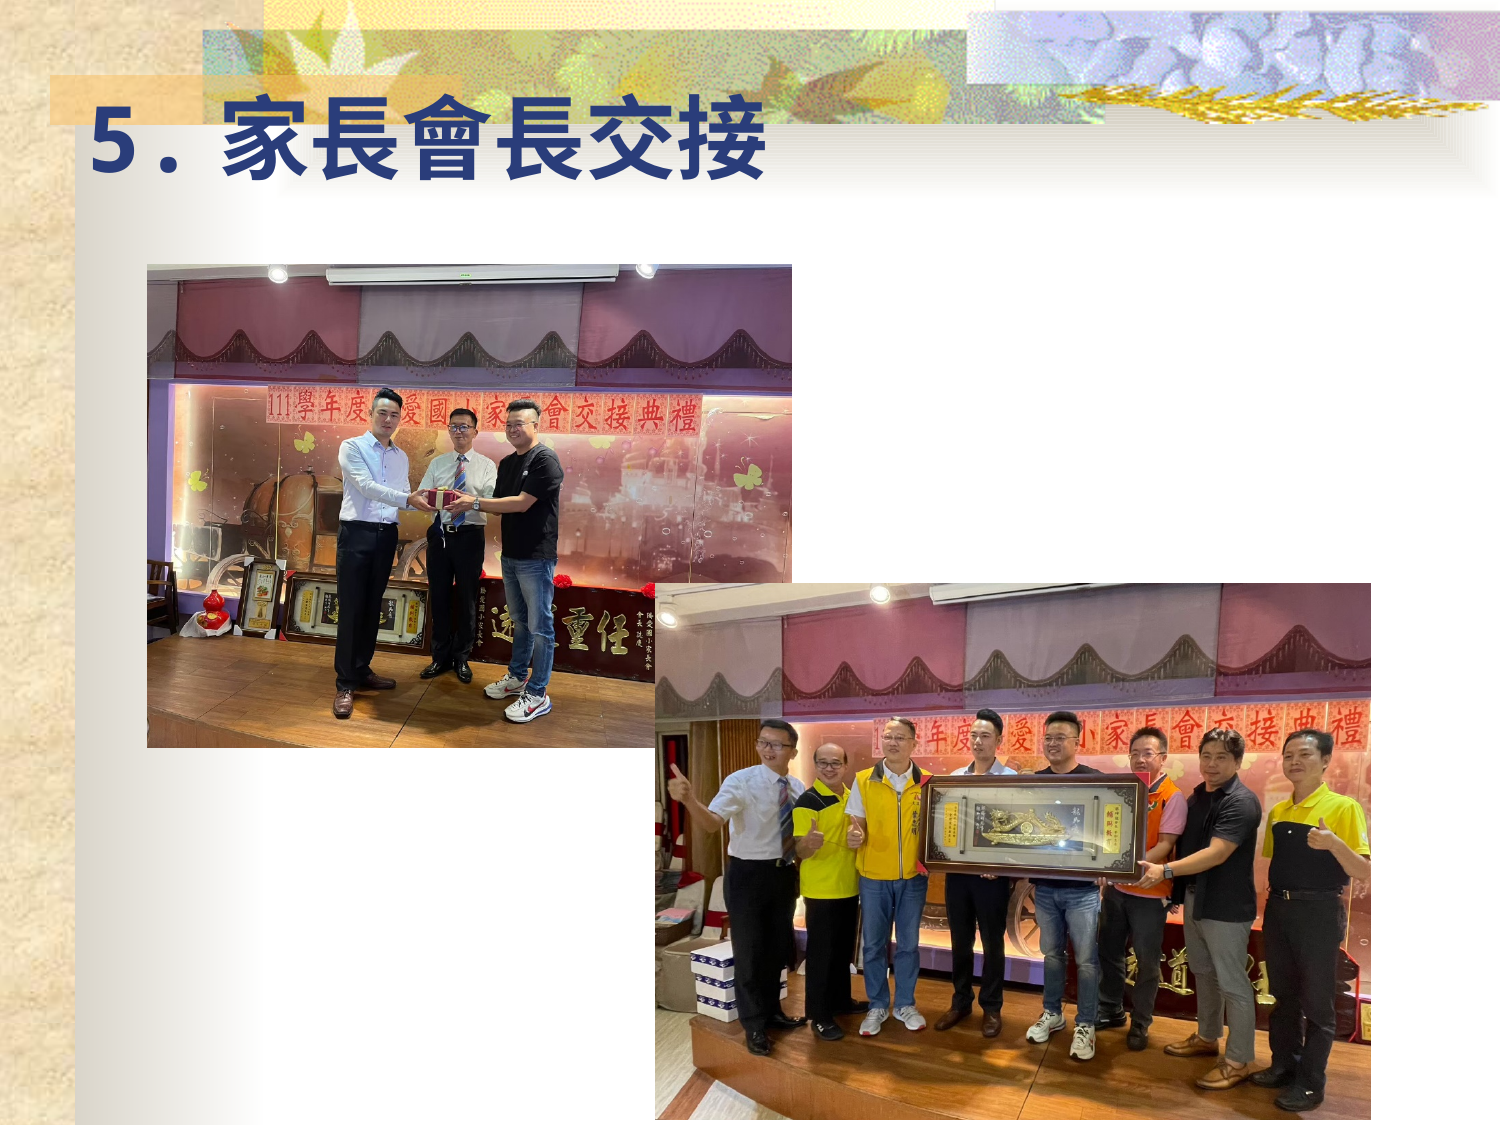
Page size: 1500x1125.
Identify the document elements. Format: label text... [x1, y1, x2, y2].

text_box 5.家長會長交接 [71, 73, 784, 198]
picture [0, 0, 1500, 1125]
title [165, 7, 1441, 141]
picture [147, 264, 1371, 1120]
